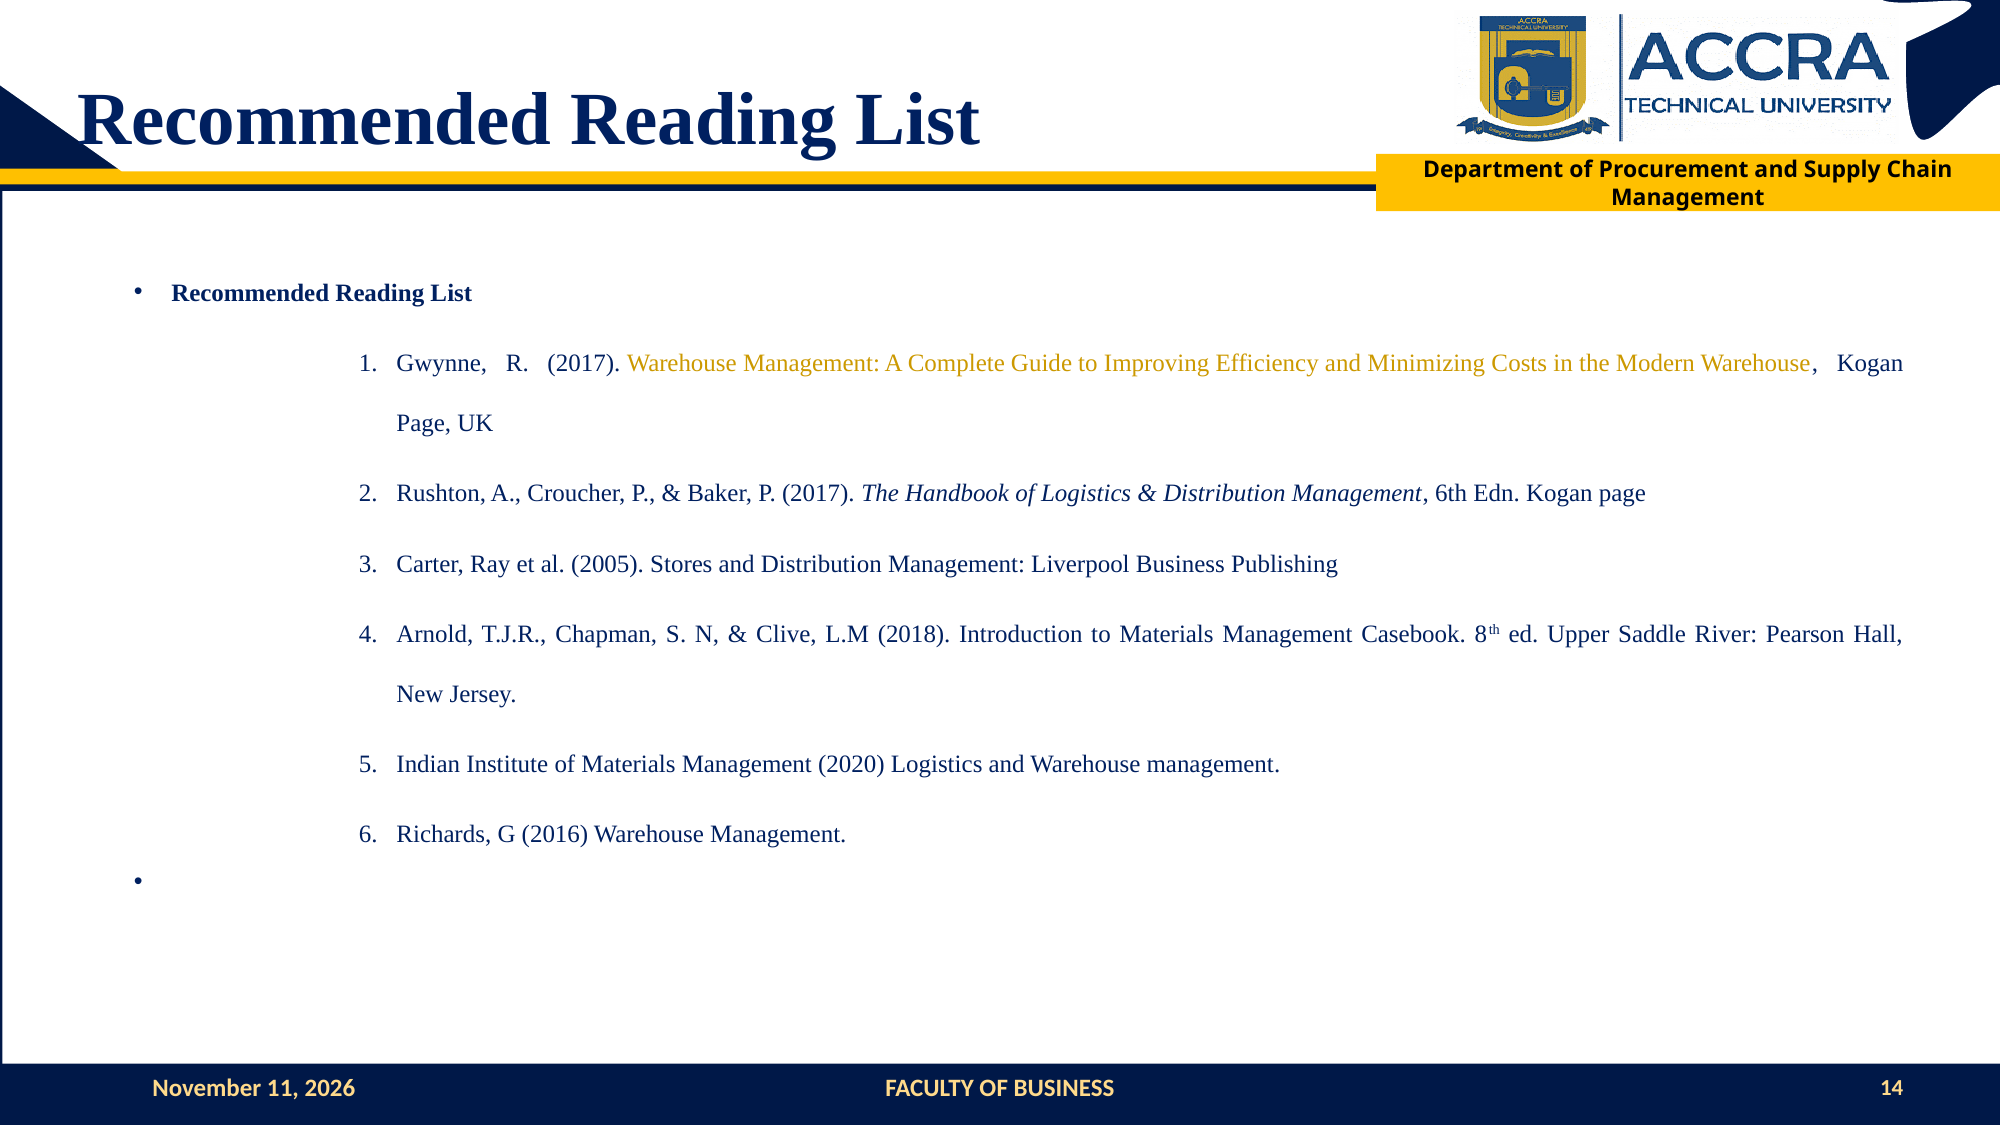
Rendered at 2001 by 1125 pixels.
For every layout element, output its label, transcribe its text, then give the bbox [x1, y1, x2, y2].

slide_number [137, 1056, 588, 1116]
list Recommended Reading List Gwynne, R. (2017). Warehouse Management: A Complete Guide to Improving Efficiency and Minimizing Costs in the Modern Warehouse, Kogan Page, UK Rushton, A., Croucher, P., & Baker, P. (2017). The Handbook of Logistics & Distribution Management, 6th Edn. Kogan page Carter, Ray et al. (2005). Stores and Distribution Management: Liverpool Business Publishing Arnold, T.J.R., Chapman, S. N, & Clive, L.M (2018). Introduction to Materials Management Casebook. 8th ed. Upper Saddle River: Pearson Hall, New Jersey. Indian Institute of Materials Management (2020) Logistics and Warehouse management. Richards, G (2016) Warehouse Management. [118, 238, 1919, 970]
slide_number 14 [1412, 1056, 1919, 1116]
picture [1454, 10, 1899, 144]
footer FACULTY OF BUSINESS [662, 1056, 1338, 1116]
title Recommended Reading List [62, 6, 1381, 169]
